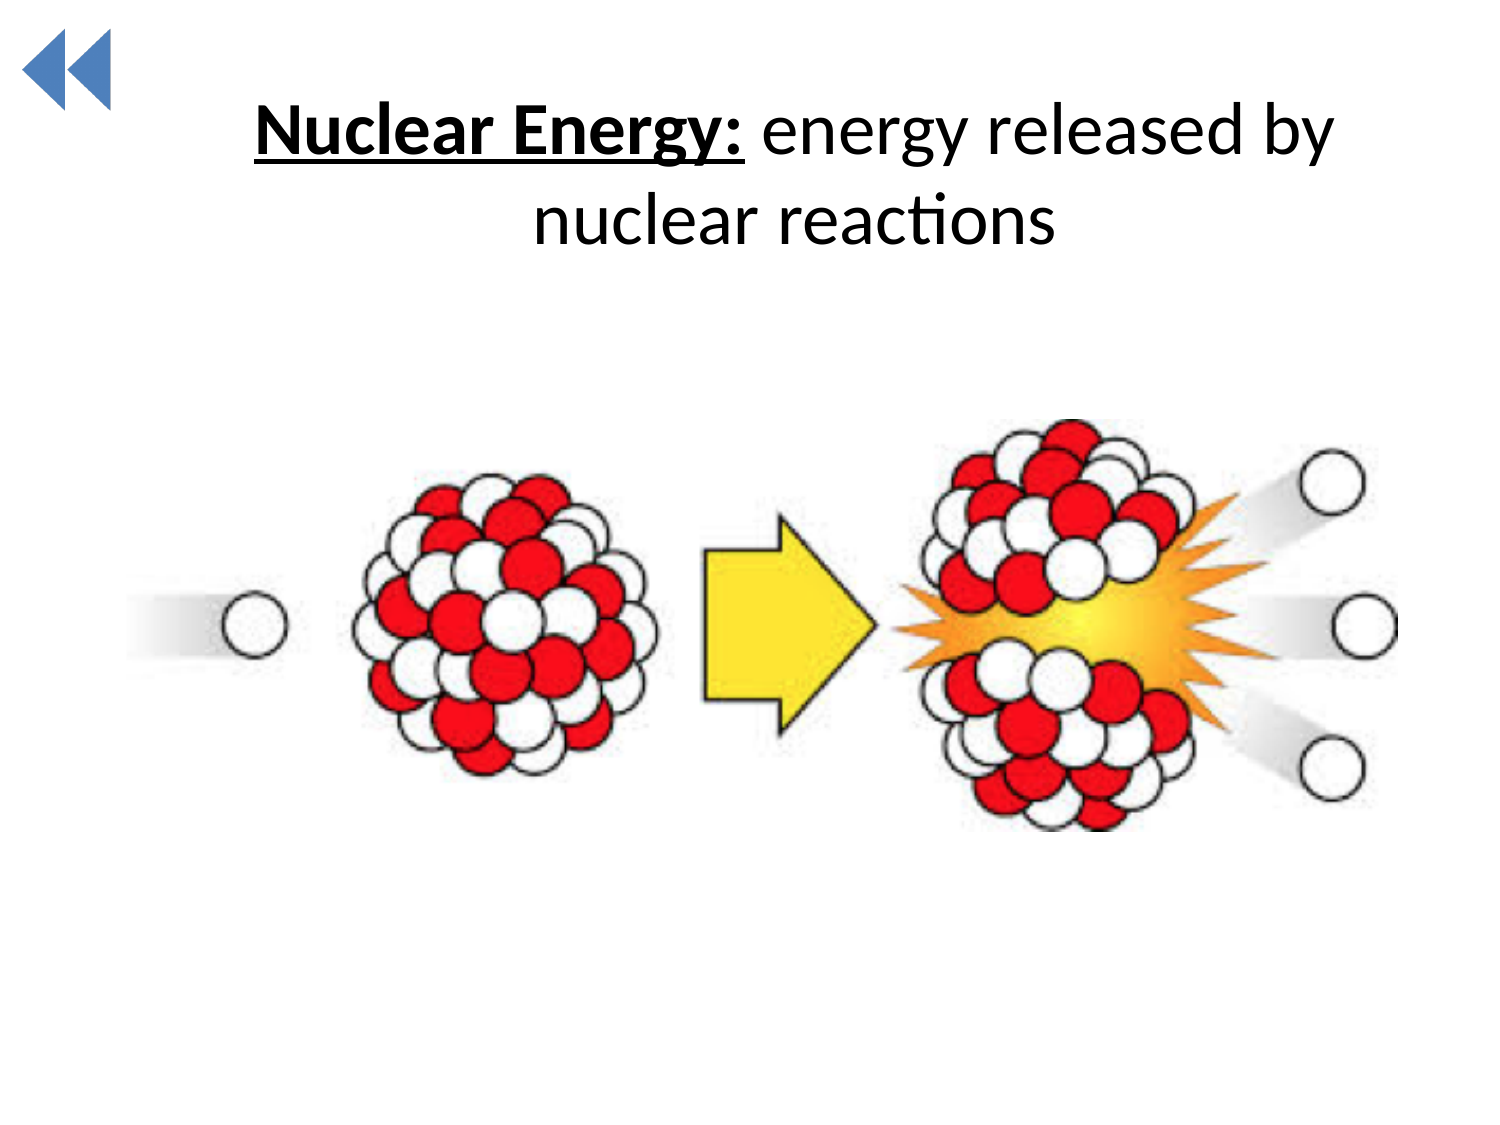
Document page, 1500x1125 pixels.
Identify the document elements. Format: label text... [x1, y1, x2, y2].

picture [102, 419, 1398, 832]
text_box Nuclear Energy: energy released by nuclear reactions [148, 64, 1443, 275]
text_box [0, 0, 140, 140]
